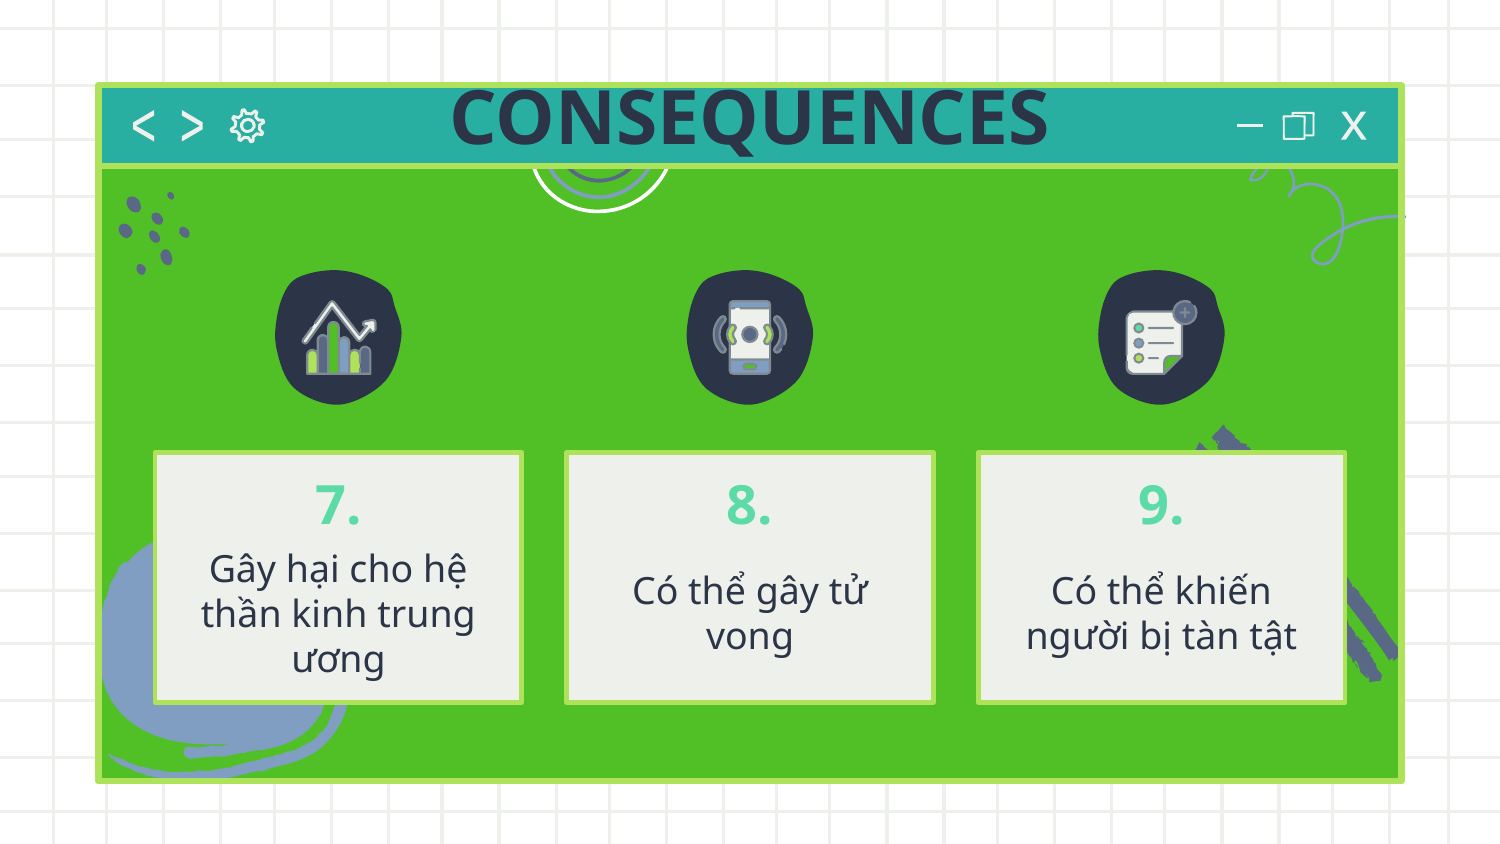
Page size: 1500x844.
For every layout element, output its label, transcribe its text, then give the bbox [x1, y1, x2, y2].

subtitle 8. [596, 464, 904, 541]
subtitle Có thể gây tử vong [596, 541, 904, 683]
subtitle Có thể khiến người bị tàn tật [1007, 541, 1316, 683]
subtitle 9. [1007, 464, 1316, 541]
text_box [1125, 299, 1198, 376]
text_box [300, 299, 377, 376]
text_box [566, 452, 934, 703]
text_box [978, 452, 1345, 703]
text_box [712, 299, 788, 376]
text_box [1098, 270, 1225, 405]
text_box [275, 270, 402, 405]
title CONSEQUENCES [118, 72, 1382, 167]
subtitle 7. [184, 464, 493, 541]
text_box [686, 270, 814, 405]
text_box [155, 452, 522, 703]
subtitle Gây hại cho hệ thần kinh trung ương [184, 541, 493, 683]
